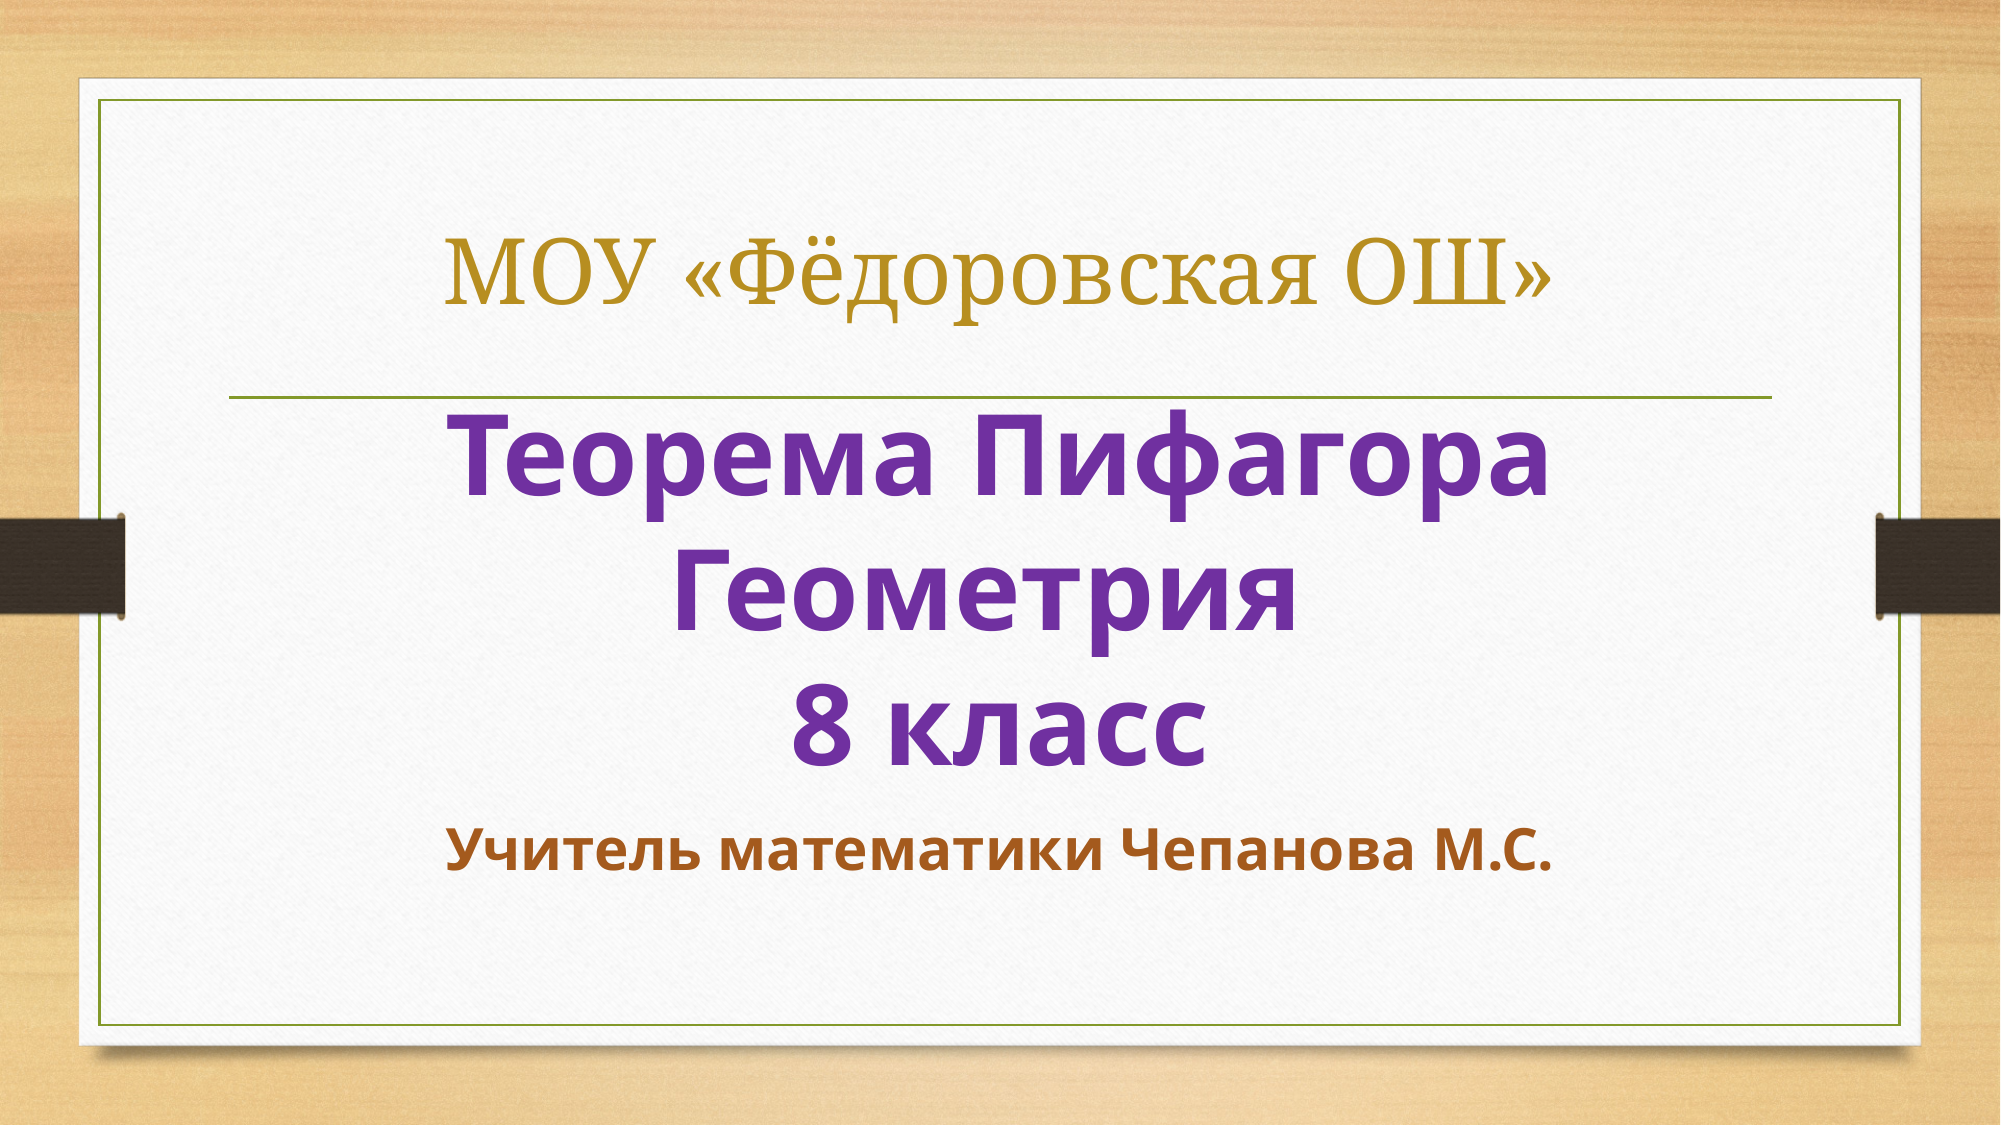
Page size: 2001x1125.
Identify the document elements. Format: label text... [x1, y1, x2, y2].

title МОУ «Фёдоровская ОШ» [212, 161, 1788, 375]
list Теорема Пифагора Геометрия 8 класс Учитель математики Чепанова М.С. [212, 375, 1788, 980]
picture [0, 0, 2001, 1125]
